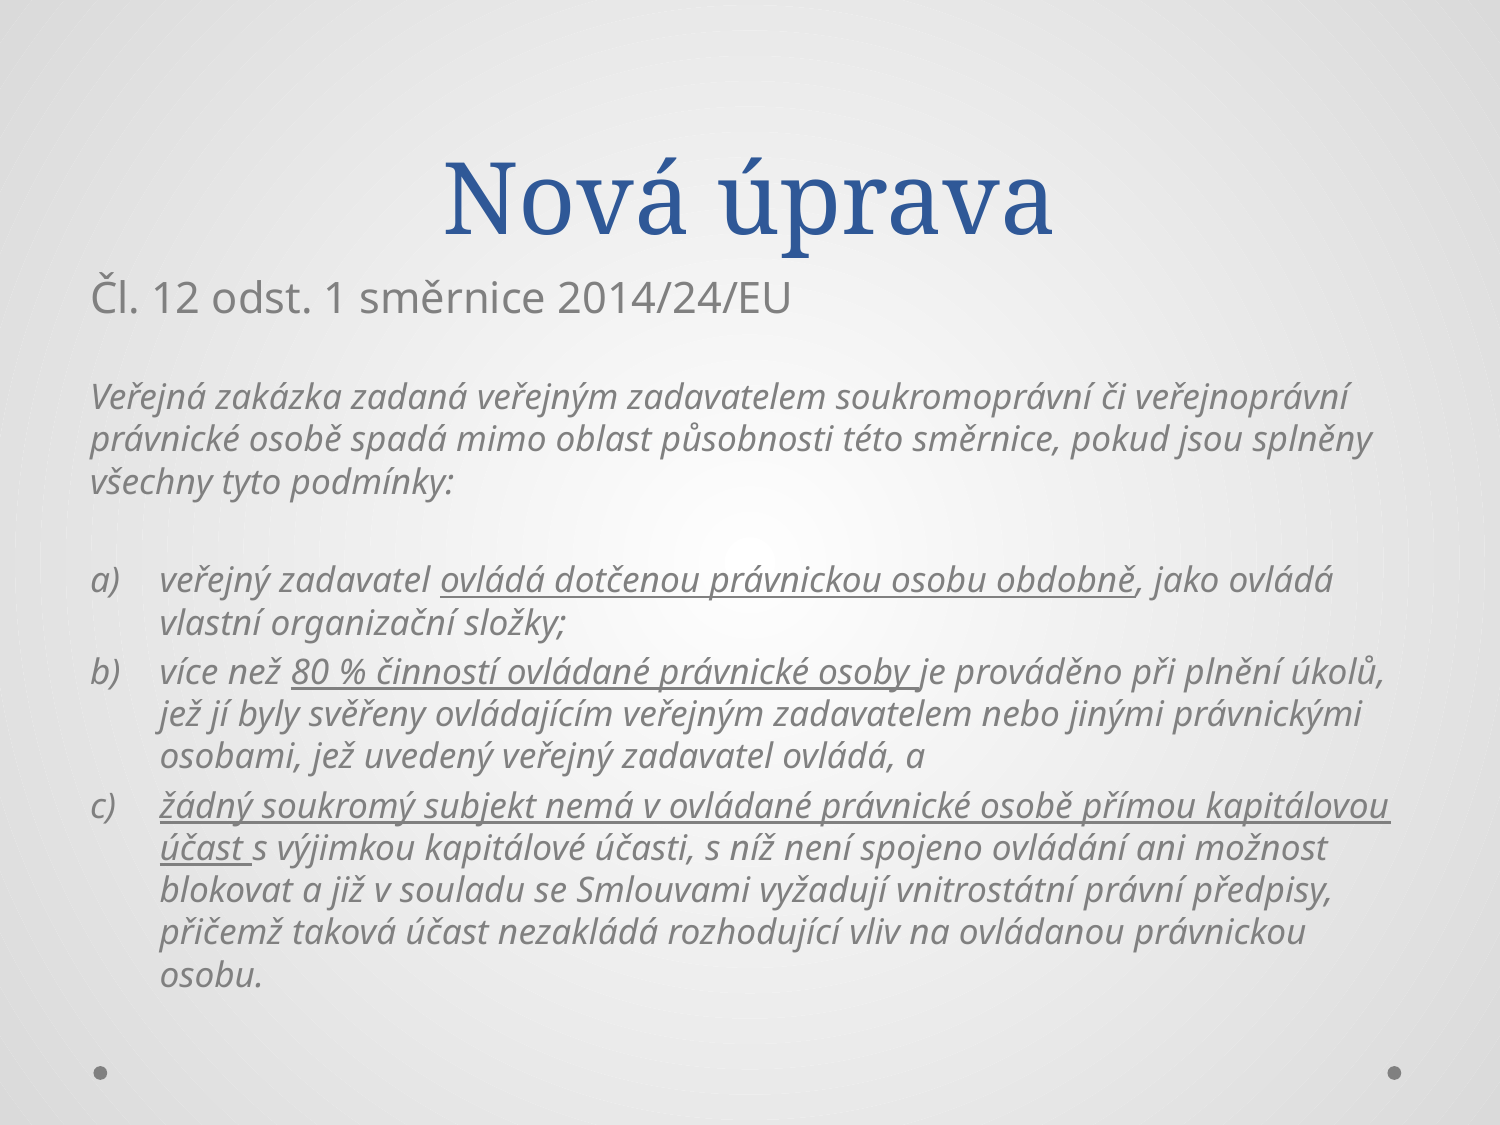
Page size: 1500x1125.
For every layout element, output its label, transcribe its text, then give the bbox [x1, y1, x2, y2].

list Čl. 12 odst. 1 směrnice 2014/24/EU Veřejná zakázka zadaná veřejným zadavatelem soukromoprávní či veřejnoprávní právnické osobě spadá mimo oblast působnosti této směrnice, pokud jsou splněny všechny tyto podmínky: veřejný zadavatel ovládá dotčenou právnickou osobu obdobně, jako ovládá vlastní organizační složky; více než 80 % činností ovládané právnické osoby je prováděno při plnění úkolů, jež jí byly svěřeny ovládajícím veřejným zadavatelem nebo jinými právnickými osobami, jež uvedený veřejný zadavatel ovládá, a žádný soukromý subjekt nemá v ovládané právnické osobě přímou kapitálovou účast s výjimkou kapitálové účasti, s níž není spojeno ovládání ani možnost blokovat a již v souladu se Smlouvami vyžadují vnitrostátní právní předpisy, přičemž taková účast nezakládá rozhodující vliv na ovládanou právnickou osobu. [74, 262, 1426, 1006]
title Nová úprava [75, 0, 1425, 262]
